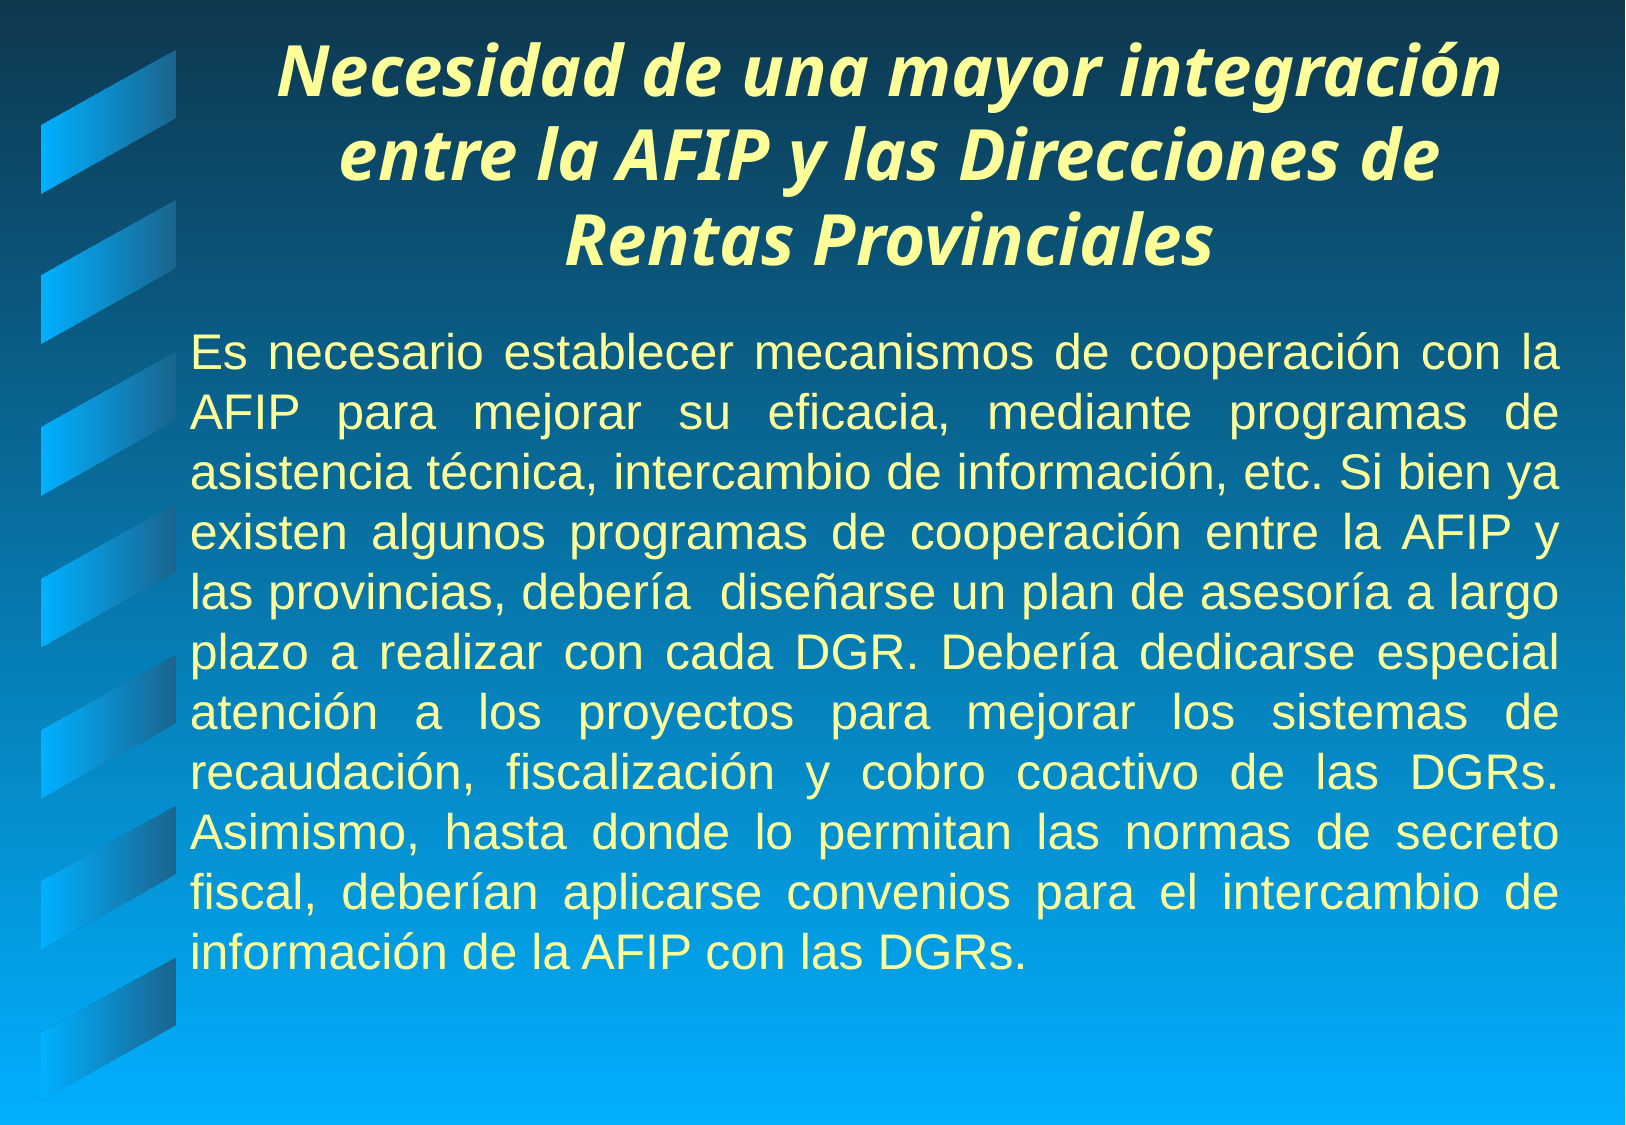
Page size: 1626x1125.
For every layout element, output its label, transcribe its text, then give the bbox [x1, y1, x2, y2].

text_box Es necesario establecer mecanismos de cooperación con la AFIP para mejorar su eficacia, mediante programas de asistencia técnica, intercambio de información, etc. Si bien ya existen algunos programas de cooperación entre la AFIP y las provincias, debería diseñarse un plan de asesoría a largo plazo a realizar con cada DGR. Debería dedicarse especial atención a los proyectos para mejorar los sistemas de recaudación, fiscalización y cobro coactivo de las DGRs. Asimismo, hasta donde lo permitan las normas de secreto fiscal, deberían aplicarse convenios para el intercambio de información de la AFIP con las DGRs. [174, 312, 1575, 1073]
title Necesidad de una mayor integración entre la AFIP y las Direcciones de Rentas Provinciales [199, 99, 1582, 288]
